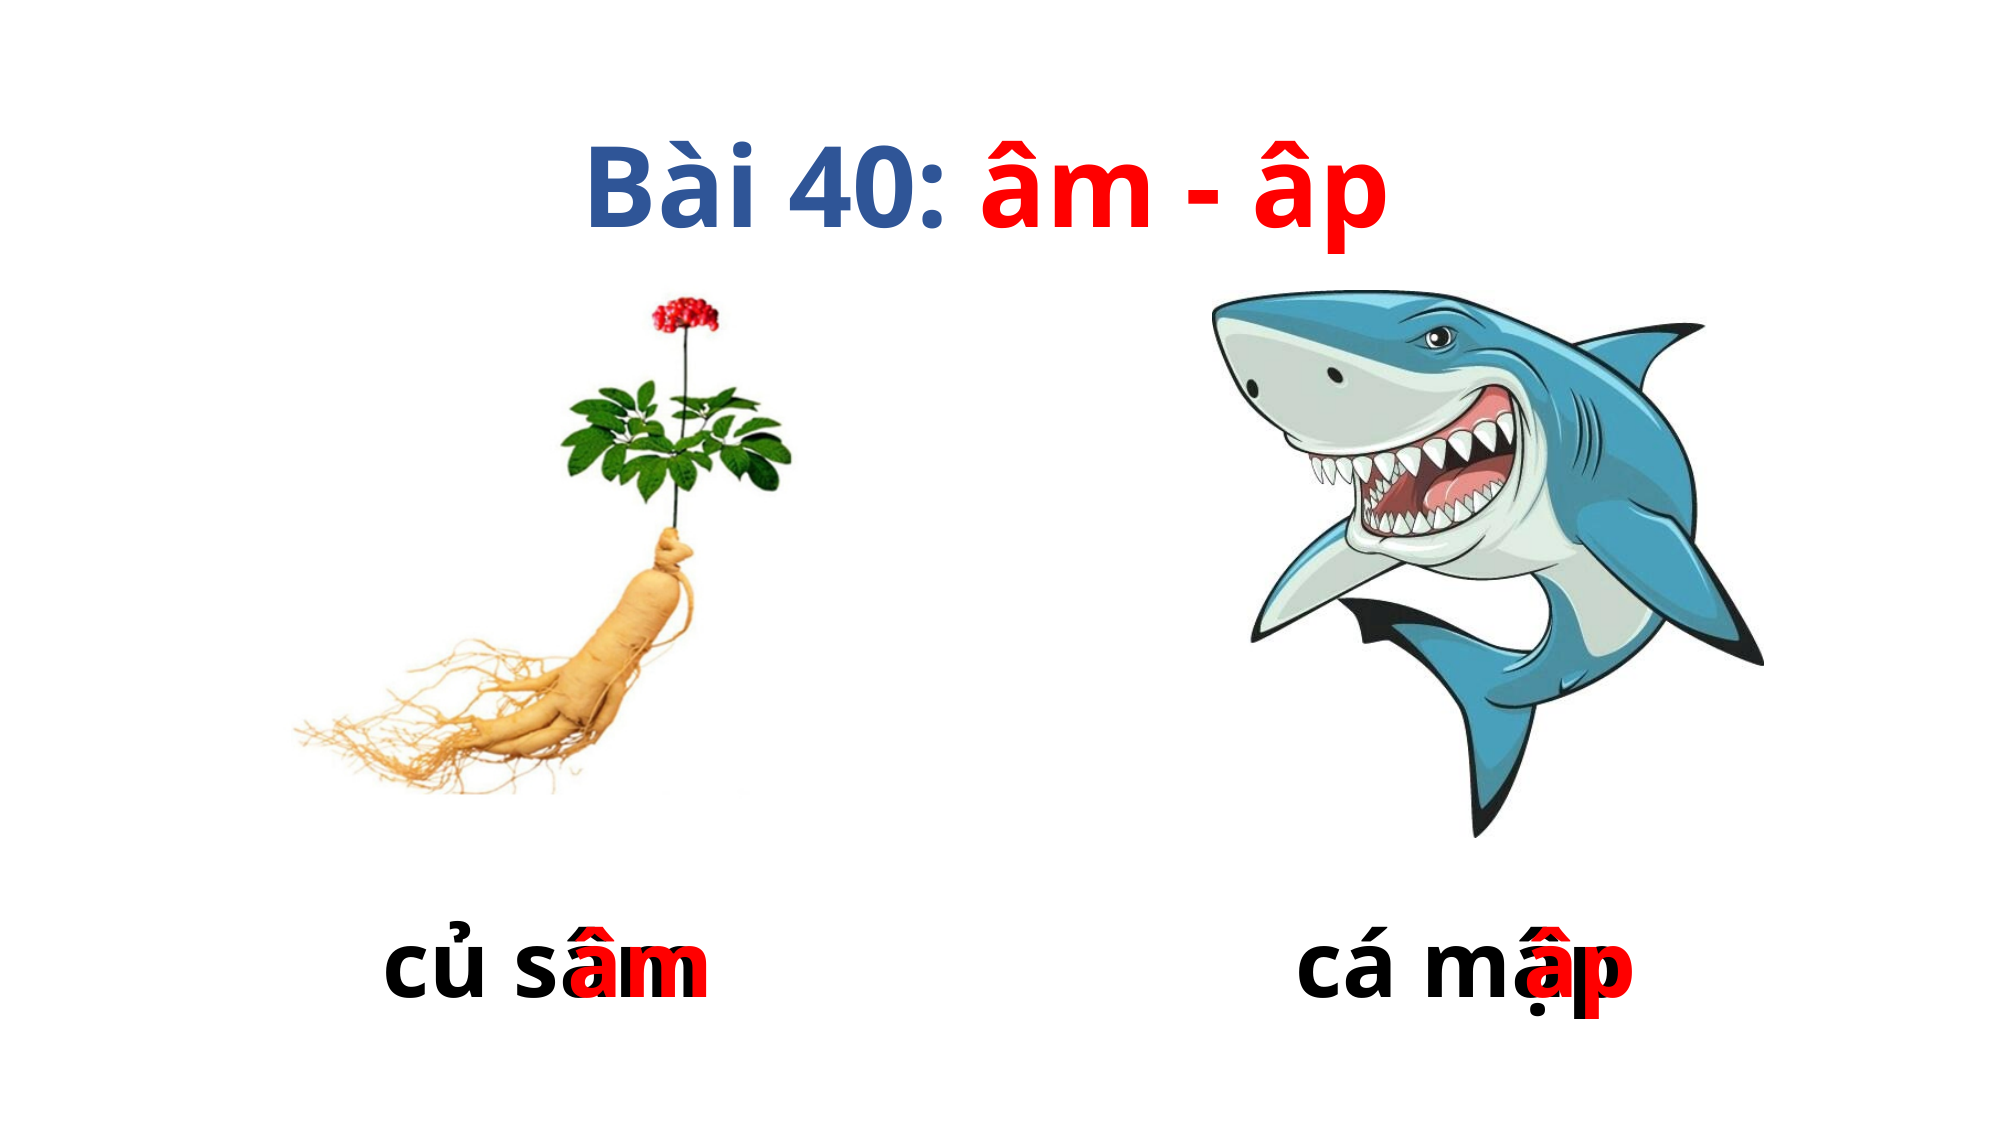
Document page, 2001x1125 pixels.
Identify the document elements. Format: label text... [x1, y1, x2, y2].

text_box Bài 40: âm - âp [566, 107, 1556, 258]
picture [208, 274, 922, 810]
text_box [354, 898, 734, 1025]
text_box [1258, 898, 1663, 1025]
picture [1212, 290, 1764, 838]
